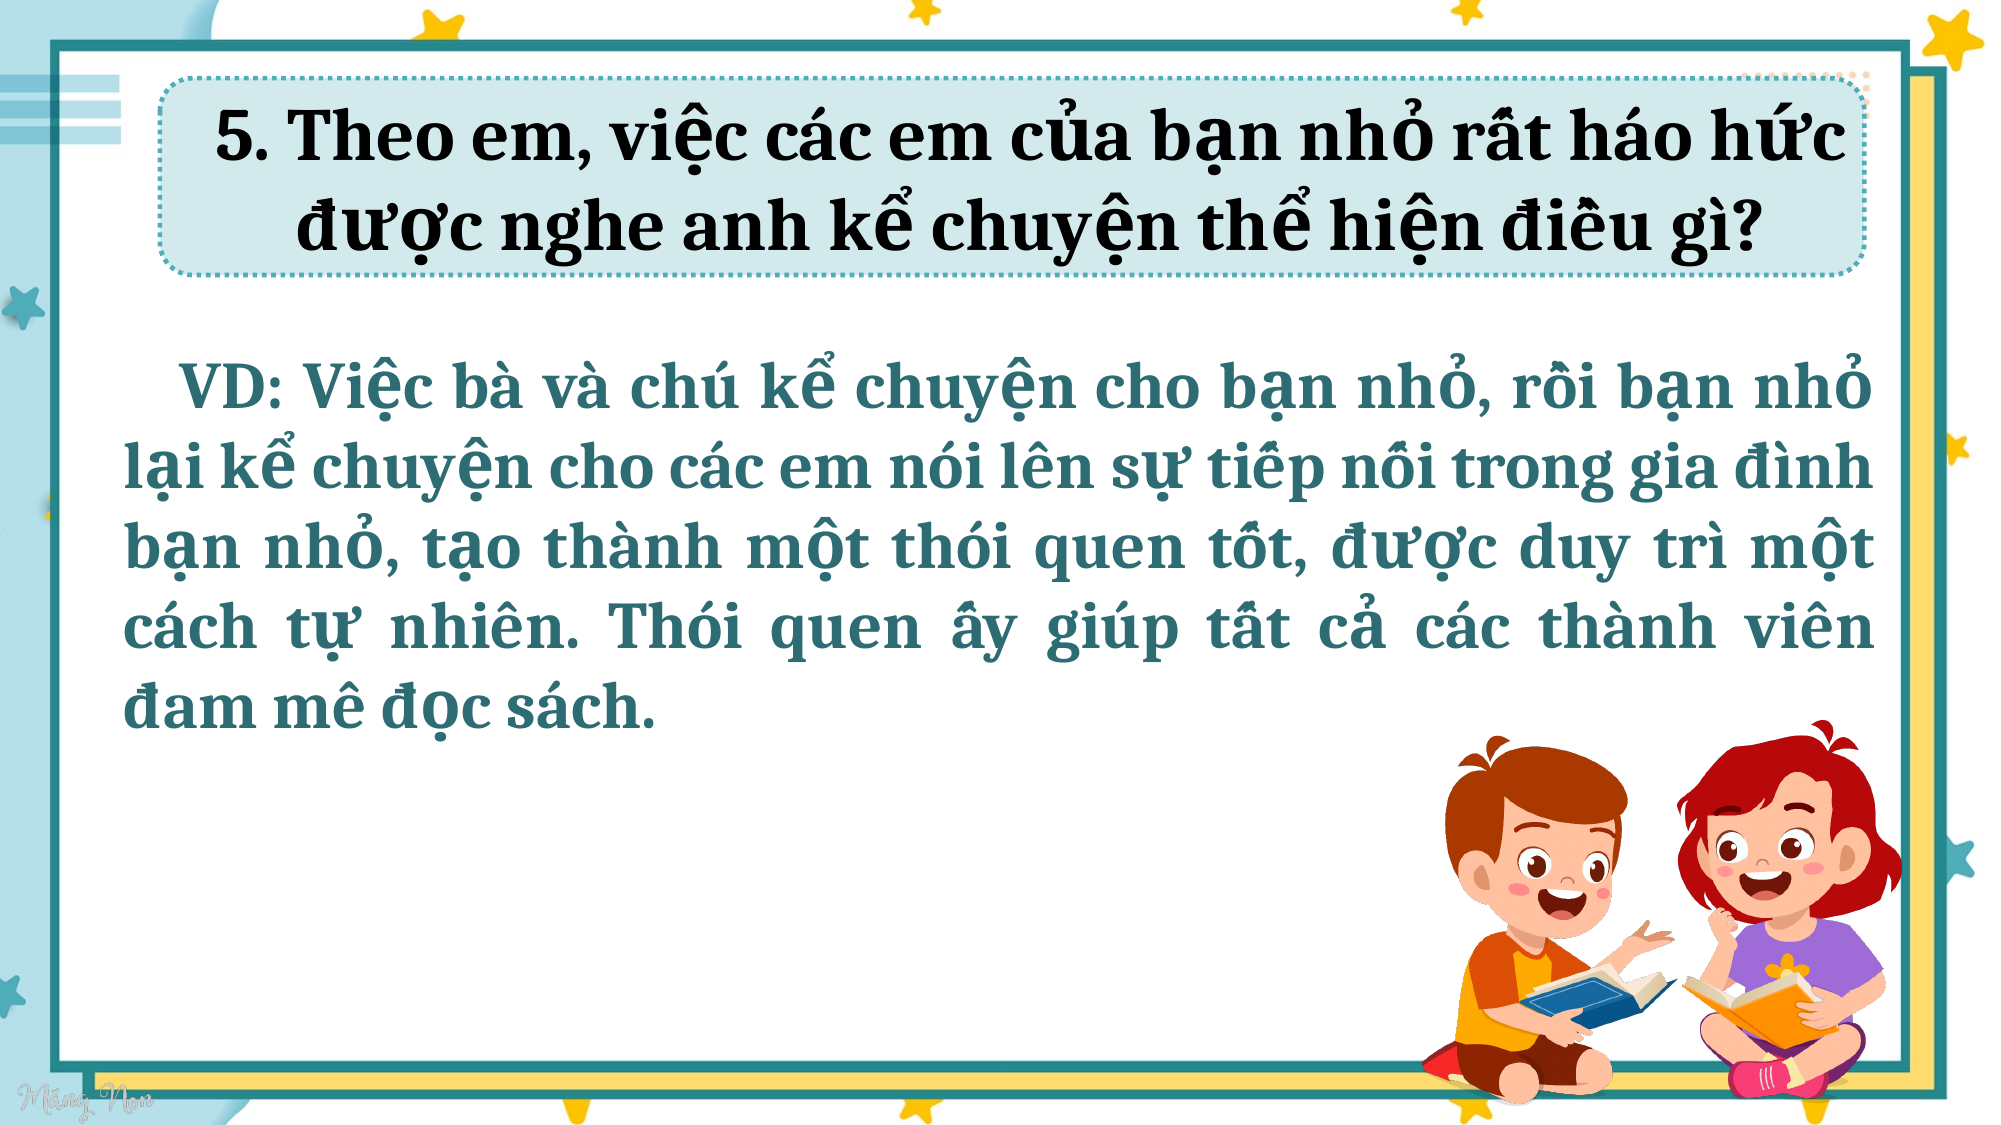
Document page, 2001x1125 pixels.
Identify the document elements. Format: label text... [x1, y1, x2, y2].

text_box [159, 78, 1890, 276]
picture [0, 0, 2001, 1125]
text_box VD: Việc bà và chú kể chuyện cho bạn nhỏ, rồi bạn nhỏ lại kể chuyện cho các em nói lên sự tiếp nối trong gia đình bạn nhỏ, tạo thành một thói quen tốt, được duy trì một cách tự nhiên. Thói quen ấy giúp tất cả các thành viên đam mê đọc sách. [108, 334, 1890, 750]
